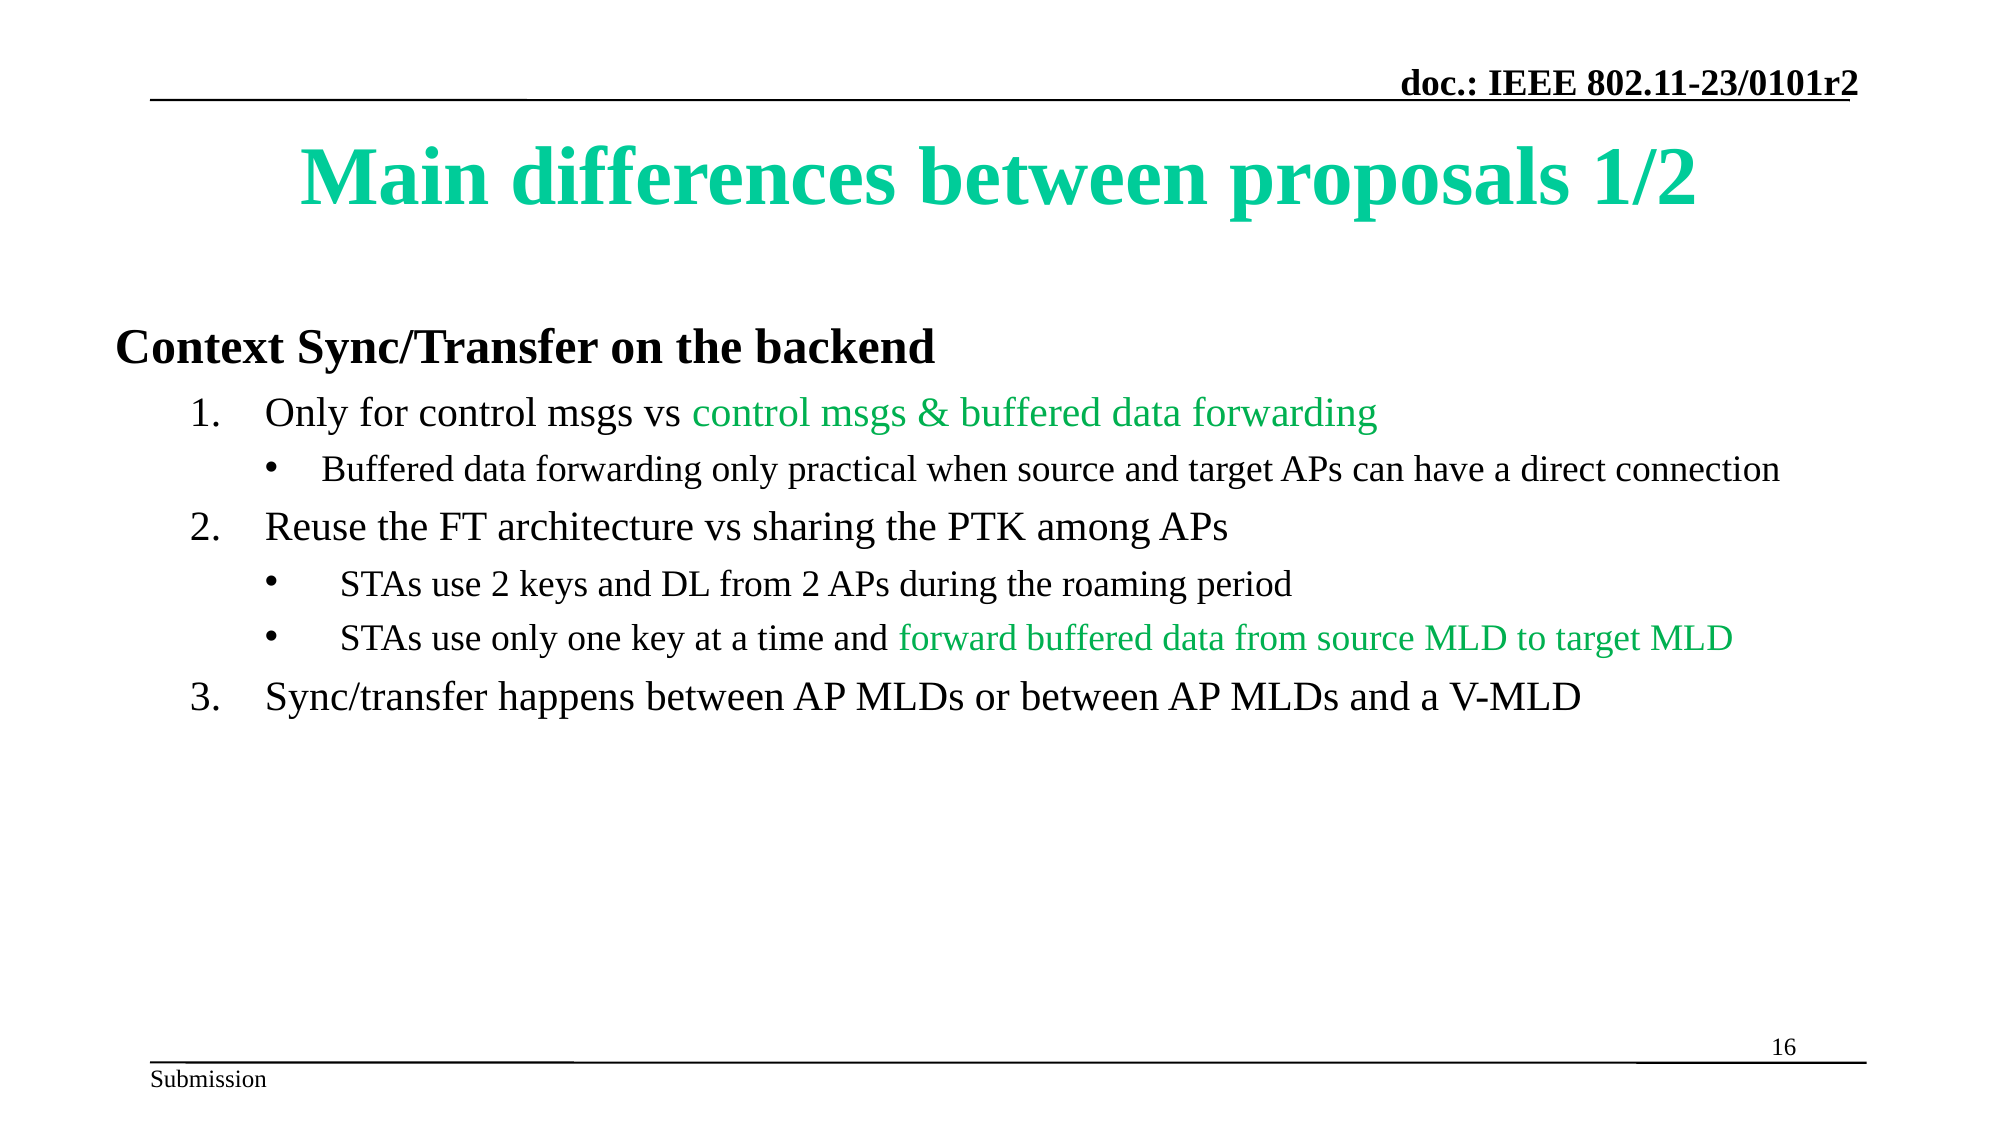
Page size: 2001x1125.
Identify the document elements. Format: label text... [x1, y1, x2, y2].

list Context Sync/Transfer on the backend Only for control msgs vs control msgs & buffered data forwarding Buffered data forwarding only practical when source and target APs can have a direct connection Reuse the FT architecture vs sharing the PTK among APs STAs use 2 keys and DL from 2 APs during the roaming period STAs use only one key at a time and forward buffered data from source MLD to target MLD Sync/transfer happens between AP MLDs or between AP MLDs and a V-MLD [99, 305, 1901, 1011]
slide_number 16 [1667, 1029, 1901, 1091]
title Main differences between proposals 1/2 [99, 70, 1901, 280]
